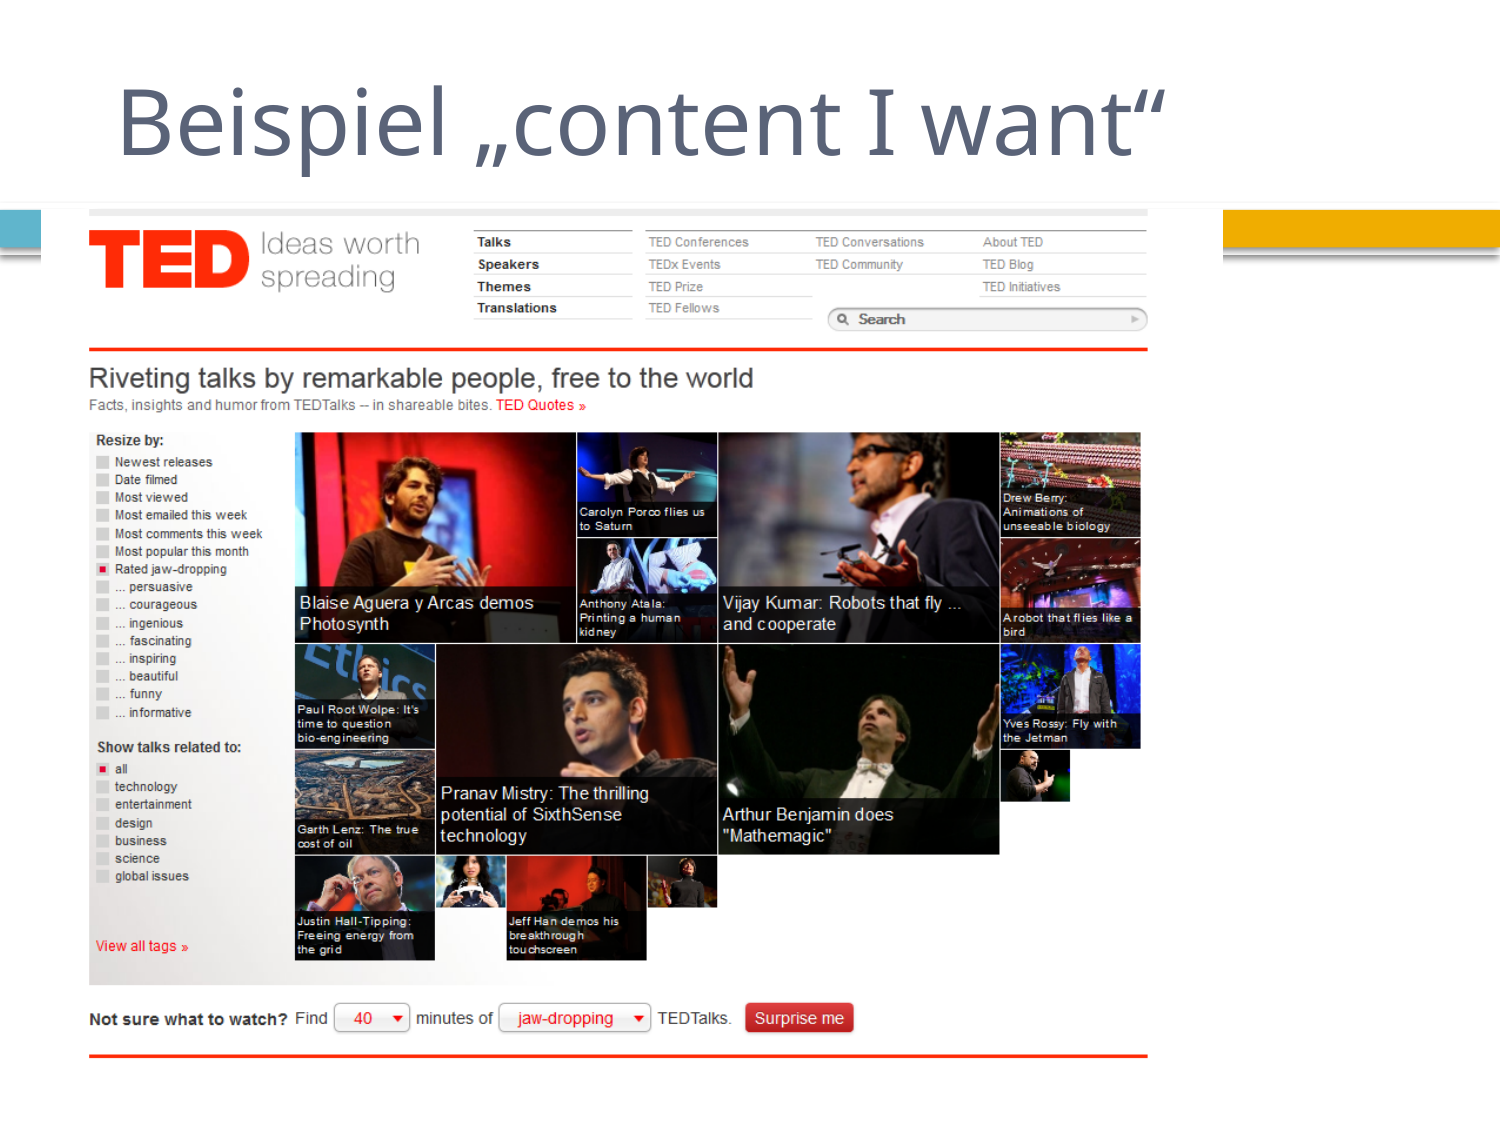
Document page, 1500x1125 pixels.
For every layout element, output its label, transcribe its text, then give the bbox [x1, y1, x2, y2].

title Beispiel „content I want“ [100, 37, 1439, 201]
picture [40, 208, 1223, 1064]
